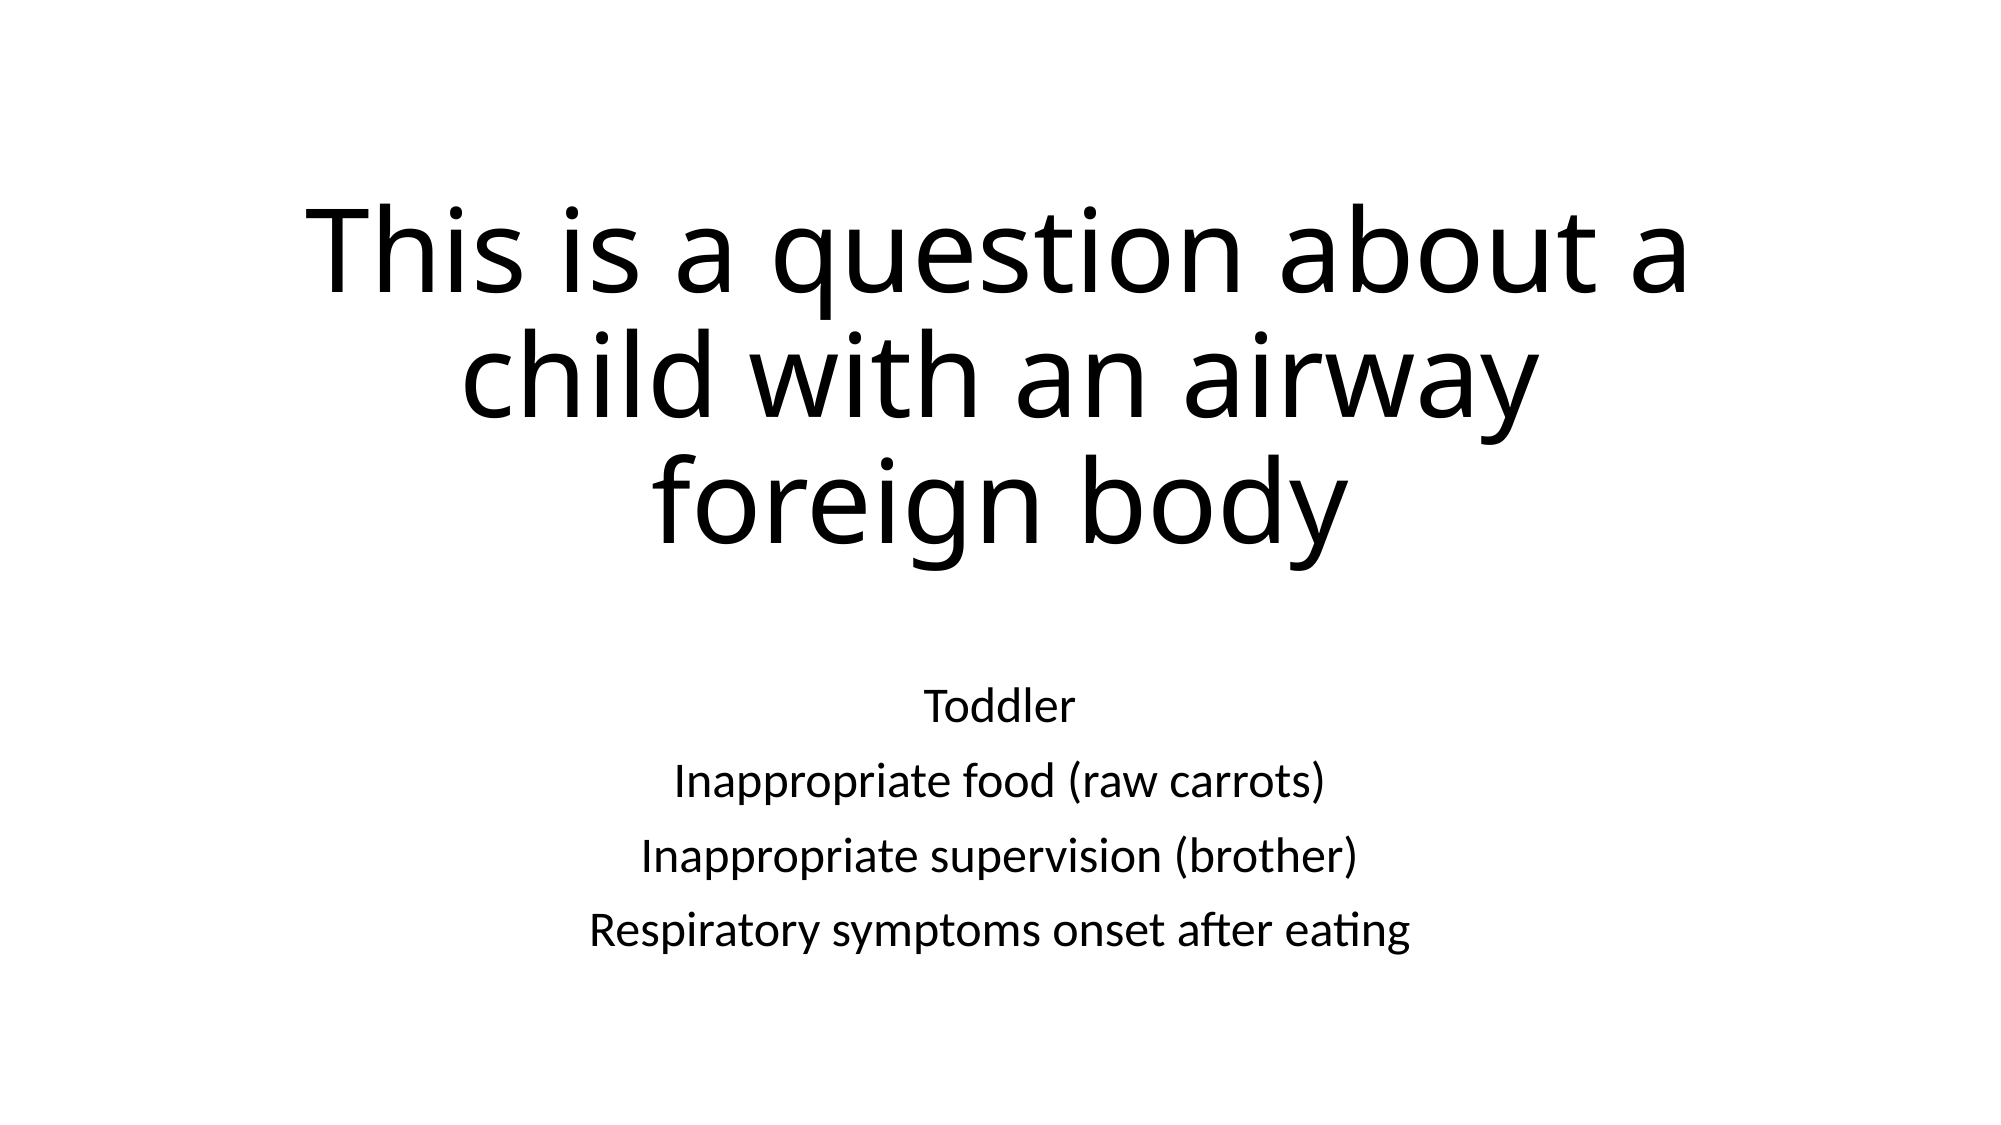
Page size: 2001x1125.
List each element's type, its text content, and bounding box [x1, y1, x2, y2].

title This is a question about a child with an airway foreign body [249, 184, 1750, 576]
subtitle Toddler Inappropriate food (raw carrots) Inappropriate supervision (brother) Respiratory symptoms onset after eating [249, 590, 1750, 1049]
